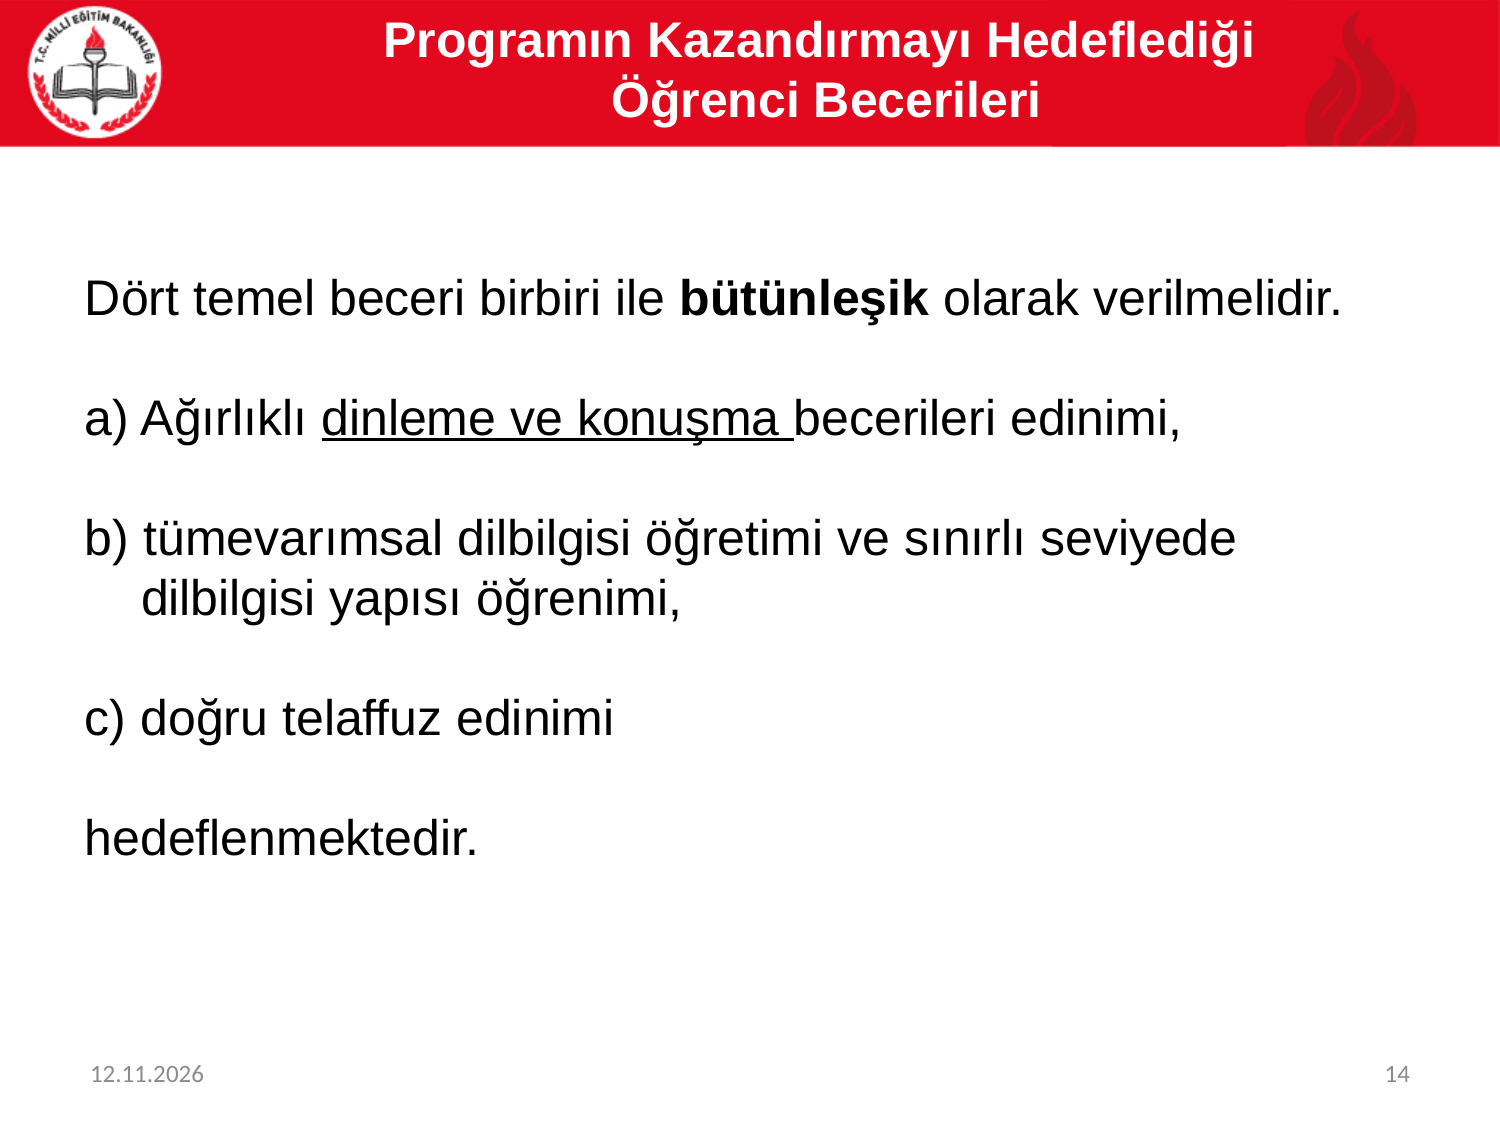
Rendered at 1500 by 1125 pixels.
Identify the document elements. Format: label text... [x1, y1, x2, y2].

picture [0, 0, 1500, 1125]
slide_number 14 [1074, 1042, 1425, 1103]
text_box Programın Kazandırmayı Hedeflediği Öğrenci Becerileri [182, 0, 1471, 135]
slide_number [75, 1042, 425, 1103]
text_box Dört temel beceri birbiri ile bütünleşik olarak verilmelidir. a) Ağırlıklı dinleme ve konuşma becerileri edinimi, b) tümevarımsal dilbilgisi öğretimi ve sınırlı seviyede dilbilgisi yapısı öğrenimi, c) doğru telaffuz edinimi hedeflenmektedir. [70, 257, 1429, 873]
